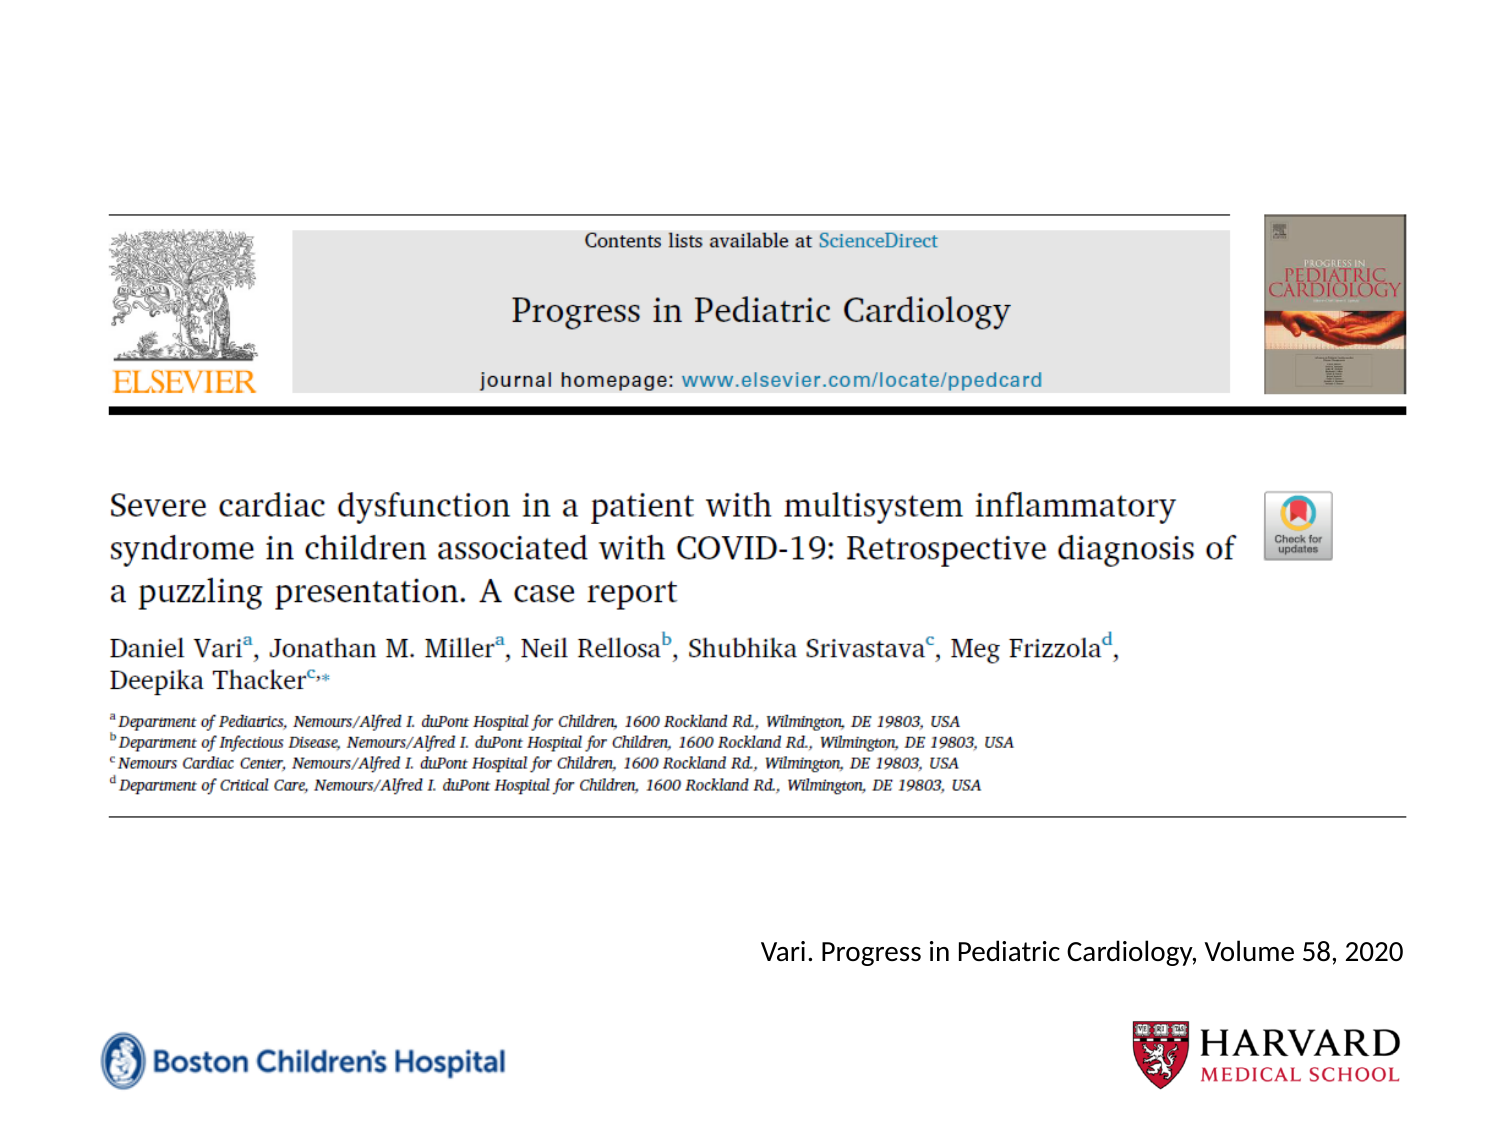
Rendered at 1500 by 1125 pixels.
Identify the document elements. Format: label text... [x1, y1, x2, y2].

picture [1112, 1008, 1419, 1098]
picture [60, 1018, 521, 1101]
text_box Vari. Progress in Pediatric Cardiology, Volume 58, 2020 [746, 924, 1432, 975]
picture [71, 212, 1437, 826]
